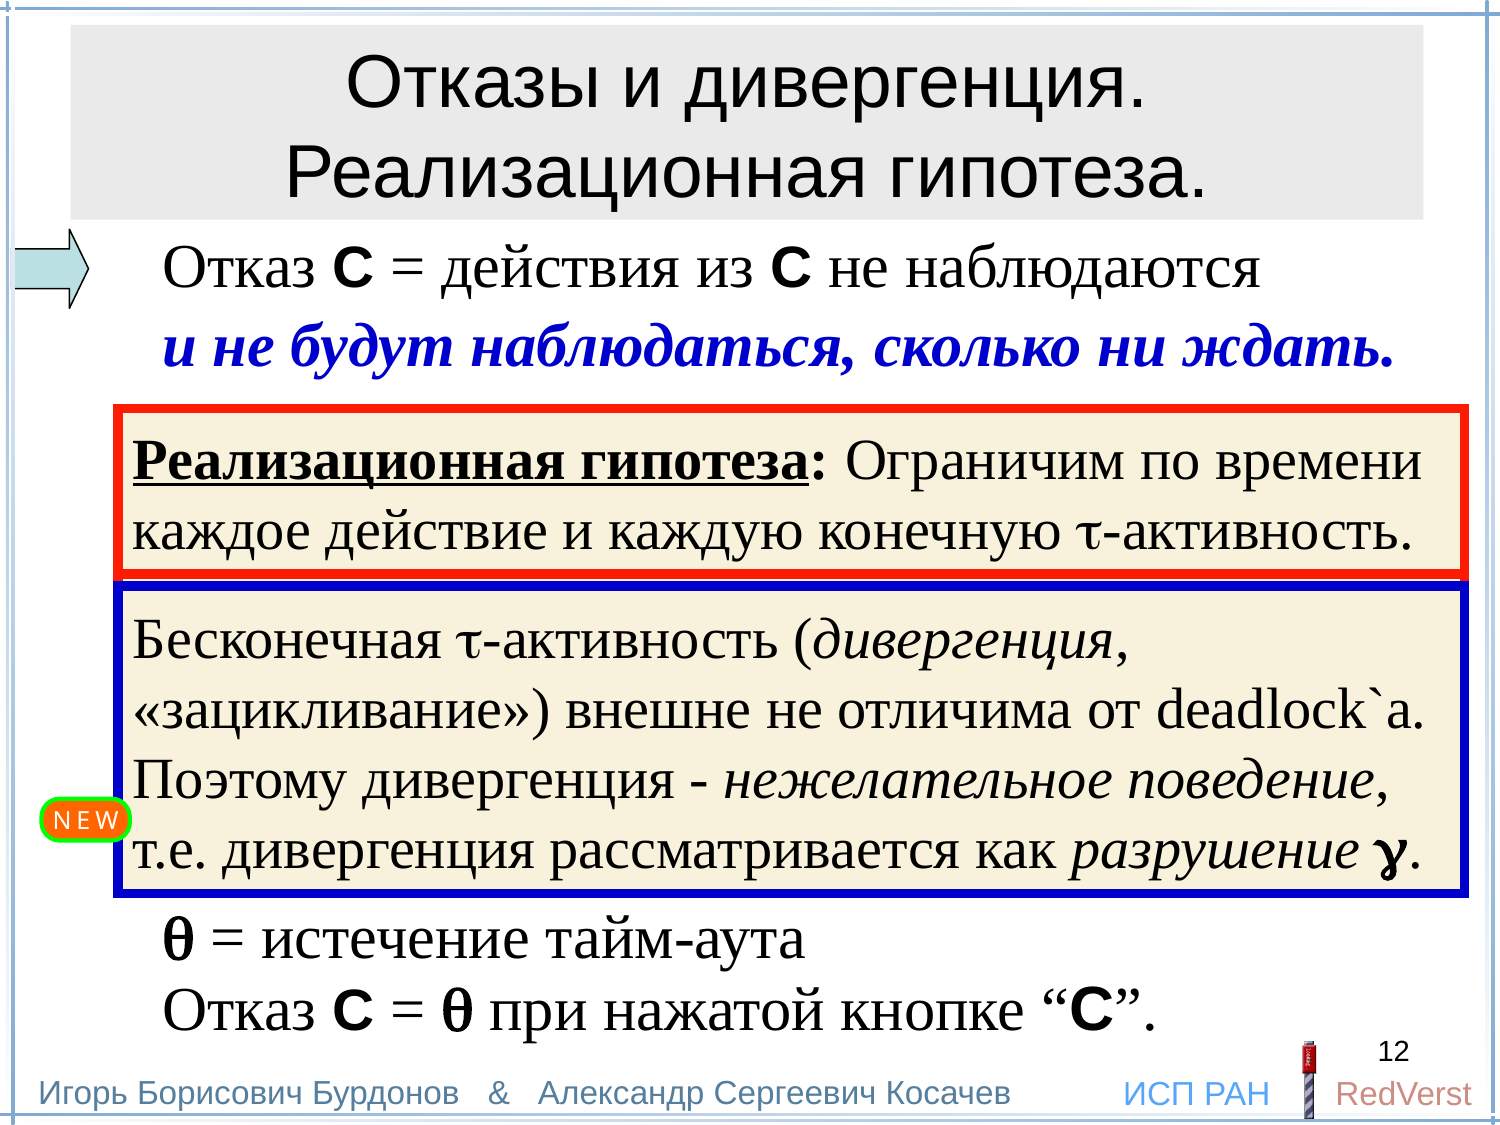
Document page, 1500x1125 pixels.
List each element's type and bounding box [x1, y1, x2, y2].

text_box [0, 0, 1500, 1125]
